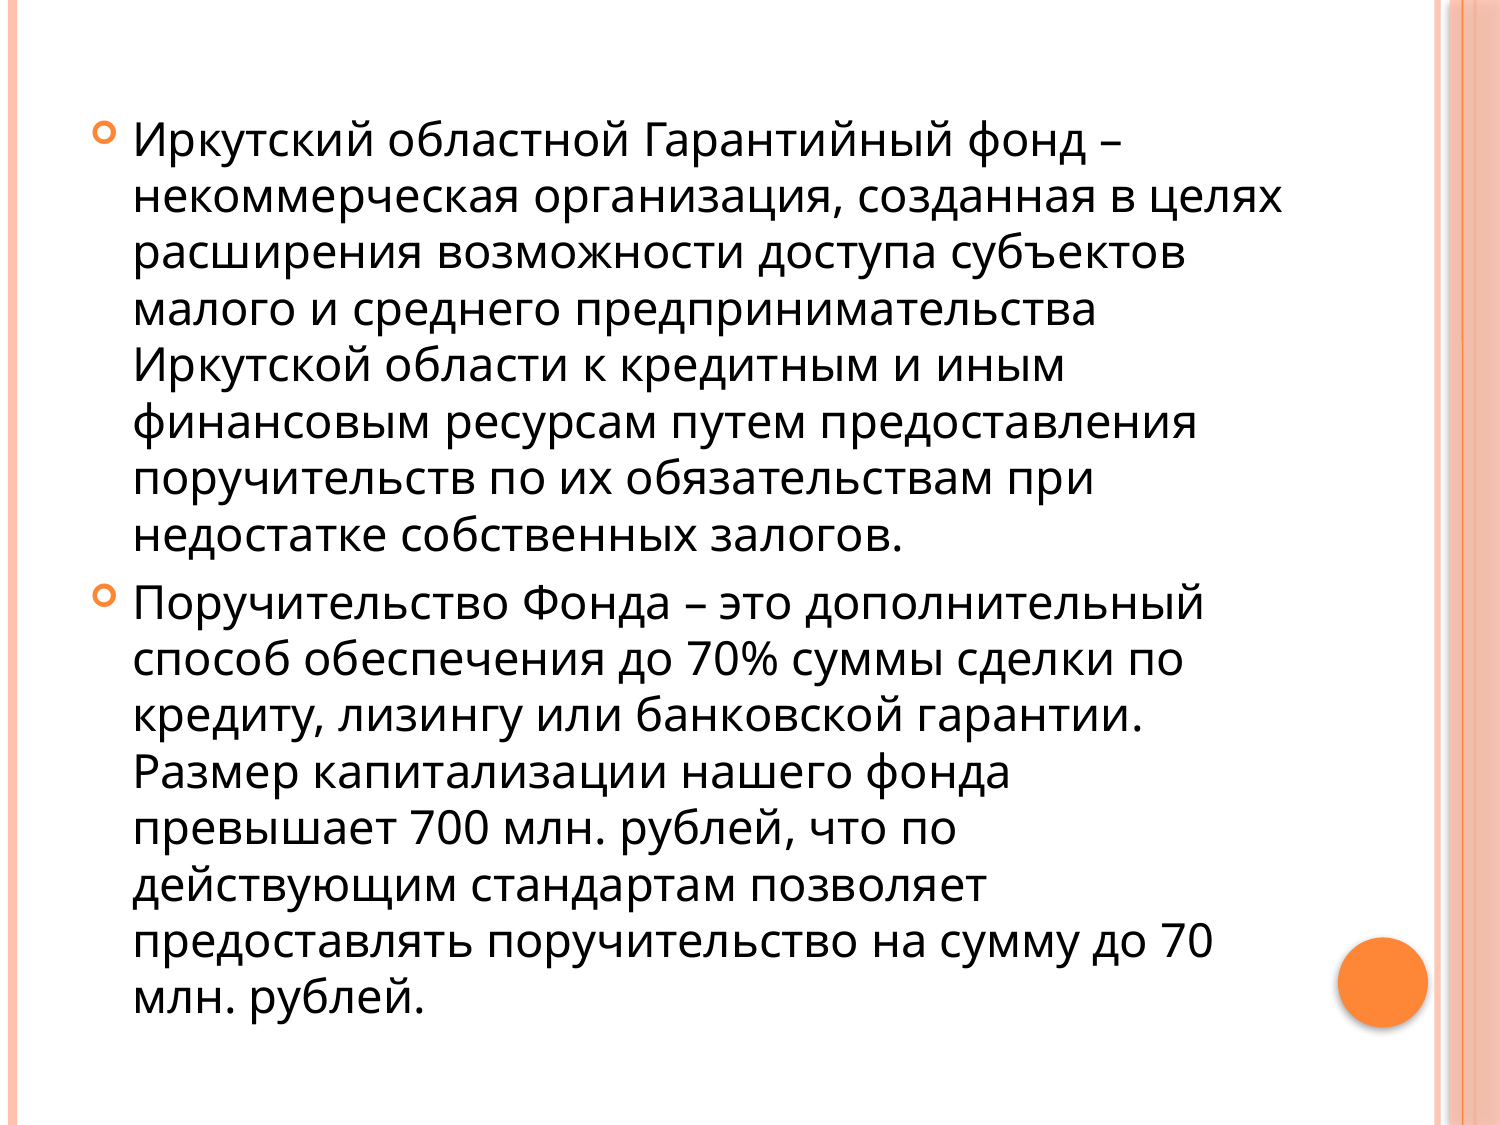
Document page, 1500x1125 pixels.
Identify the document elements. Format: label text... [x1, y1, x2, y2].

list Иркутский областной Гарантийный фонд – некоммерческая организация, созданная в целях расширения возможности доступа субъектов малого и среднего предпринимательства Иркутской области к кредитным и иным финансовым ресурсам путем предоставления поручительств по их обязательствам при недостатке собственных залогов. Поручительство Фонда – это дополнительный способ обеспечения до 70% суммы сделки по кредиту, лизингу или банковской гарантии. Размер капитализации нашего фонда превышает 700 млн. рублей, что по действующим стандартам позволяет предоставлять поручительство на сумму до 70 млн. рублей. [75, 101, 1300, 1062]
